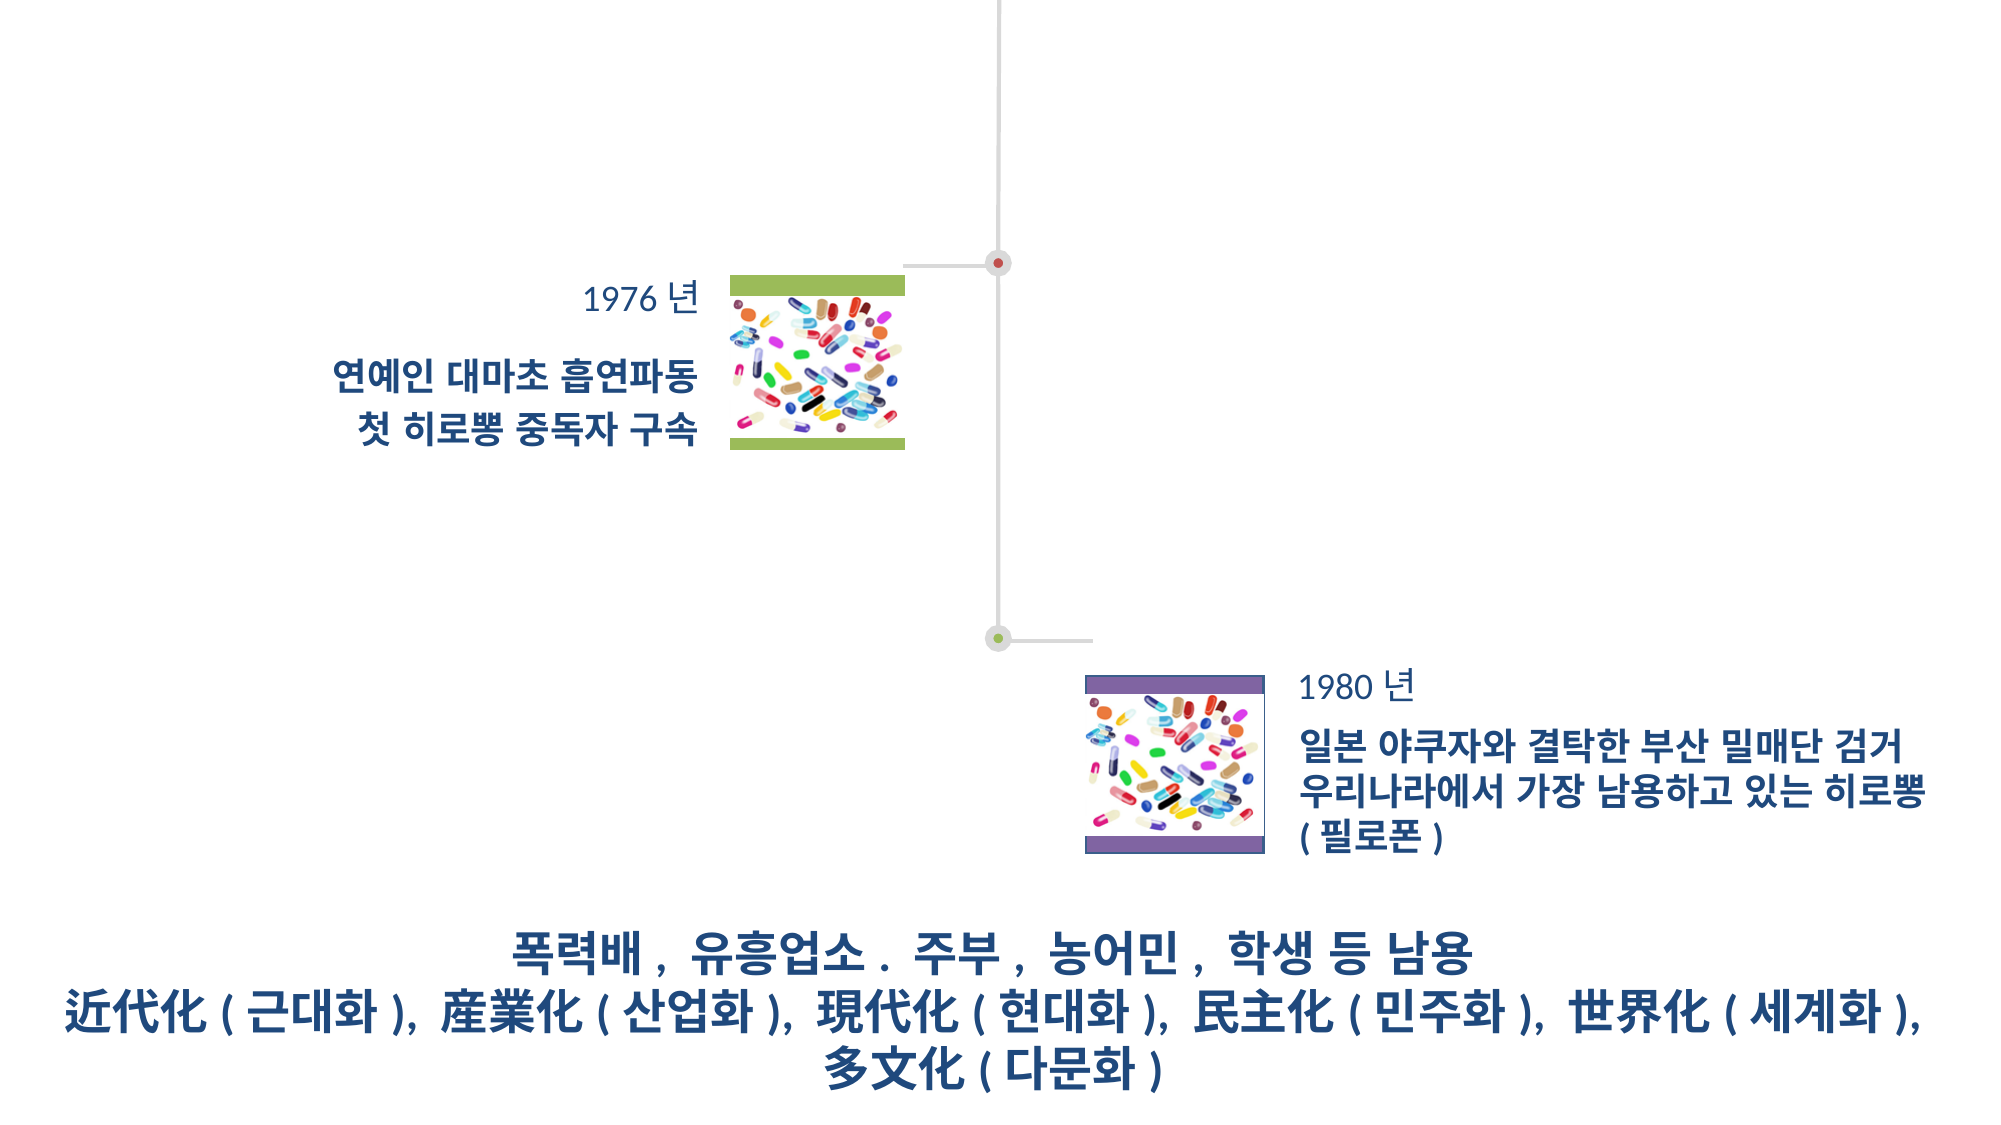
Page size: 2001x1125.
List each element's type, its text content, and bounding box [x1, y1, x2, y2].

text_box [728, 273, 907, 452]
text_box 1976년 [566, 266, 716, 326]
picture [1085, 694, 1264, 836]
text_box 연예인 대마초 흡연파동 첫 히로뽕 중독자 구속 [137, 345, 714, 591]
picture [729, 296, 908, 438]
text_box 폭력배, 유흥업소. 주부, 농어민, 학생 등 남용 近代化(근대화), 産業化(산업화), 現代化(현대화), 民主化(민주화), 世界化(세계화), 多文化(다문화) [31, 916, 1955, 1104]
text_box [987, 252, 1009, 273]
text_box 일본 야쿠자와 결탁한 부산 밀매단 검거 우리나라에서 가장 남용하고 있는 히로뽕(필로폰) [1284, 715, 2000, 866]
text_box 1980년 [1282, 654, 1432, 715]
text_box [1085, 675, 1265, 854]
text_box [987, 628, 1009, 649]
